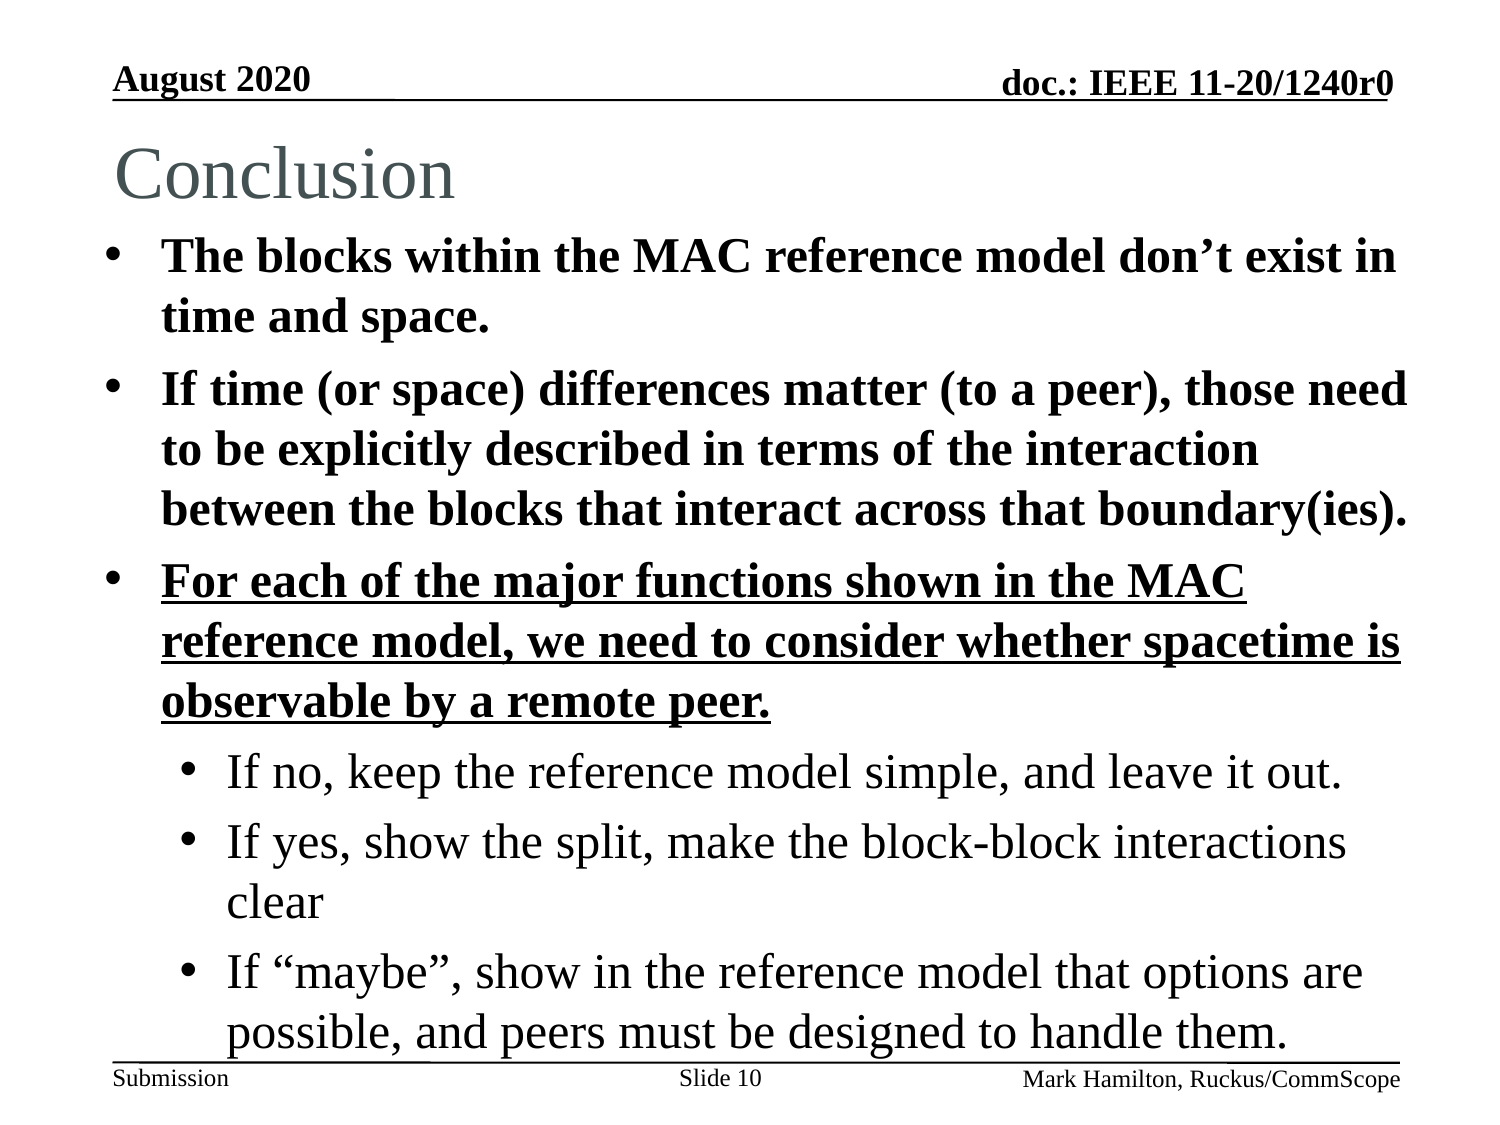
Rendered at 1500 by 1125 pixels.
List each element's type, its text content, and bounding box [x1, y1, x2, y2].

title Conclusion [98, 125, 1434, 215]
text_box The blocks within the MAC reference model don’t exist in time and space. If time (or space) differences matter (to a peer), those need to be explicitly described in terms of the interaction between the blocks that interact across that boundary(ies). For each of the major functions shown in the MAC reference model, we need to consider whether spacetime is observable by a remote peer. If no, keep the reference model simple, and leave it out. If yes, show the split, make the block-block interactions clear If “maybe”, show in the reference model that options are possible, and peers must be designed to handle them. [80, 215, 1434, 910]
footer Mark Hamilton, Ruckus/CommScope [773, 1062, 1402, 1094]
